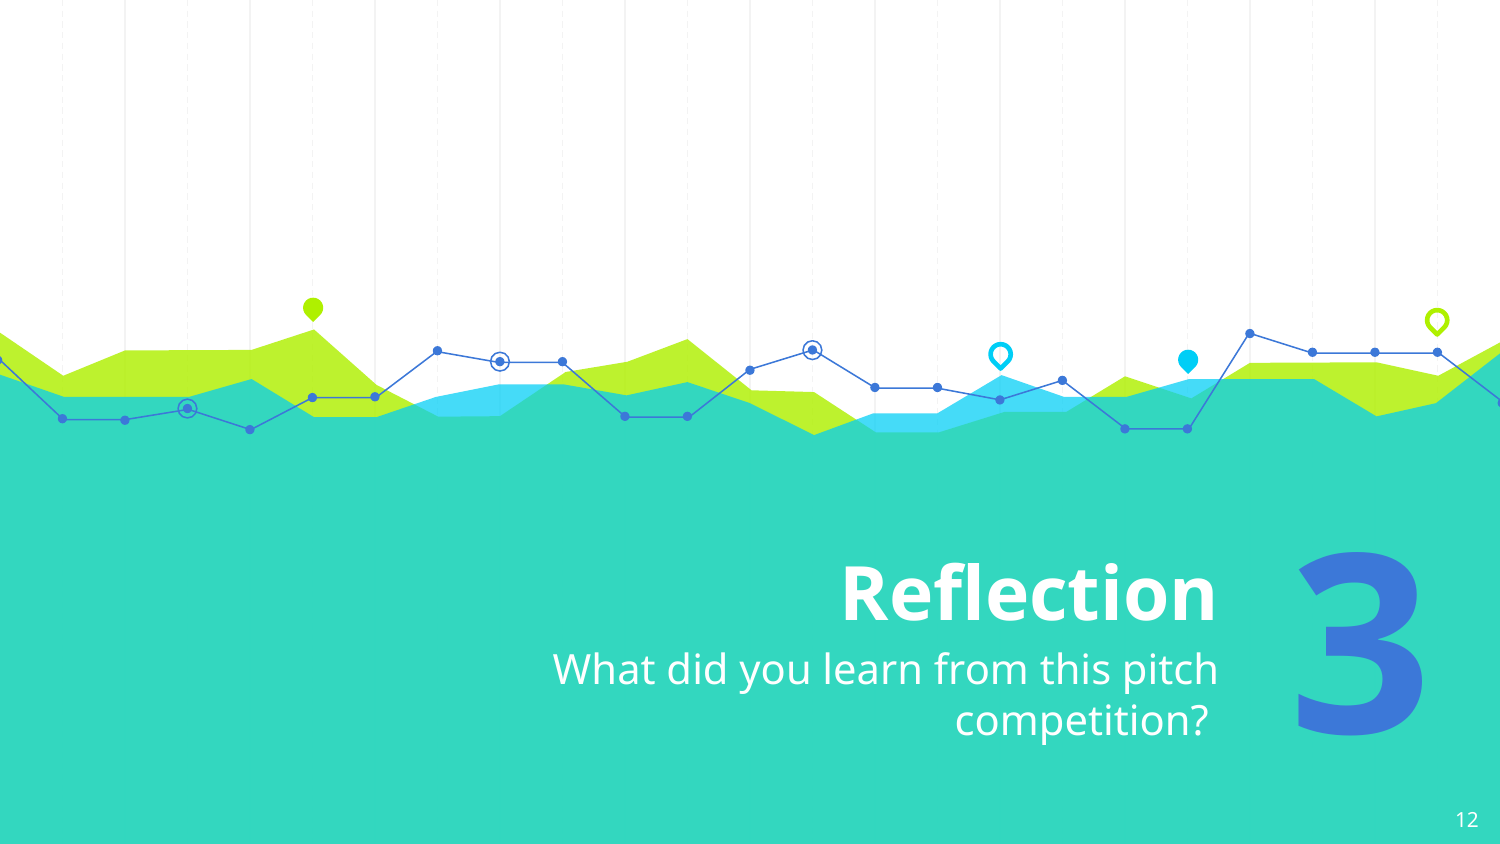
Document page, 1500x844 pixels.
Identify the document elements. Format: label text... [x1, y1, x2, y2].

text_box 3 [1216, 600, 1500, 799]
title Reflection [378, 459, 1235, 628]
subtitle What did you learn from this pitch competition? [334, 628, 1216, 758]
slide_number ‹#› [1403, 791, 1494, 844]
